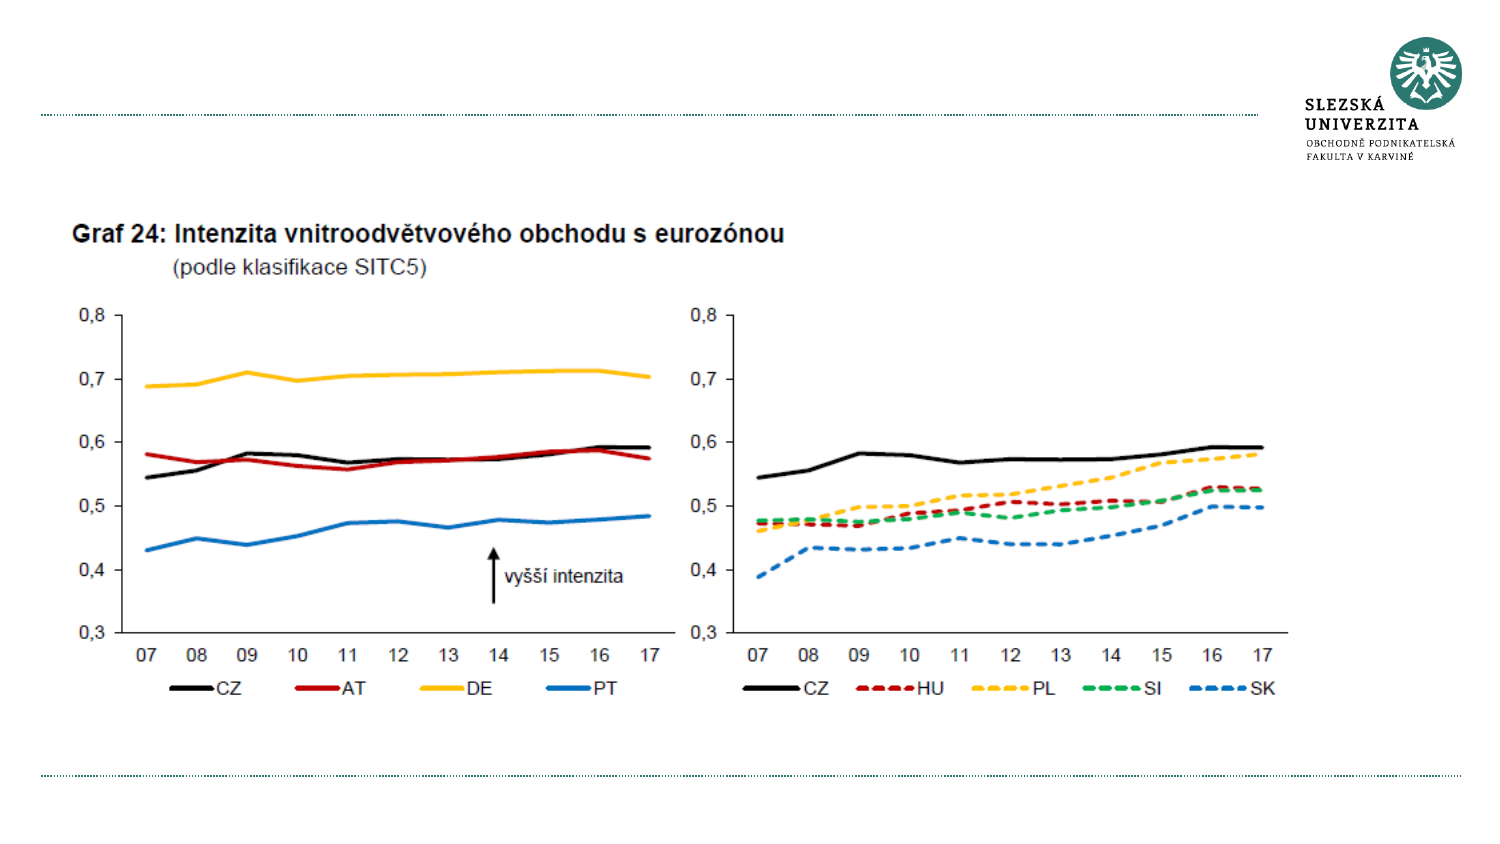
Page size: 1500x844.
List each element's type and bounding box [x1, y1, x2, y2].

picture [1305, 37, 1462, 160]
picture [40, 180, 1329, 718]
